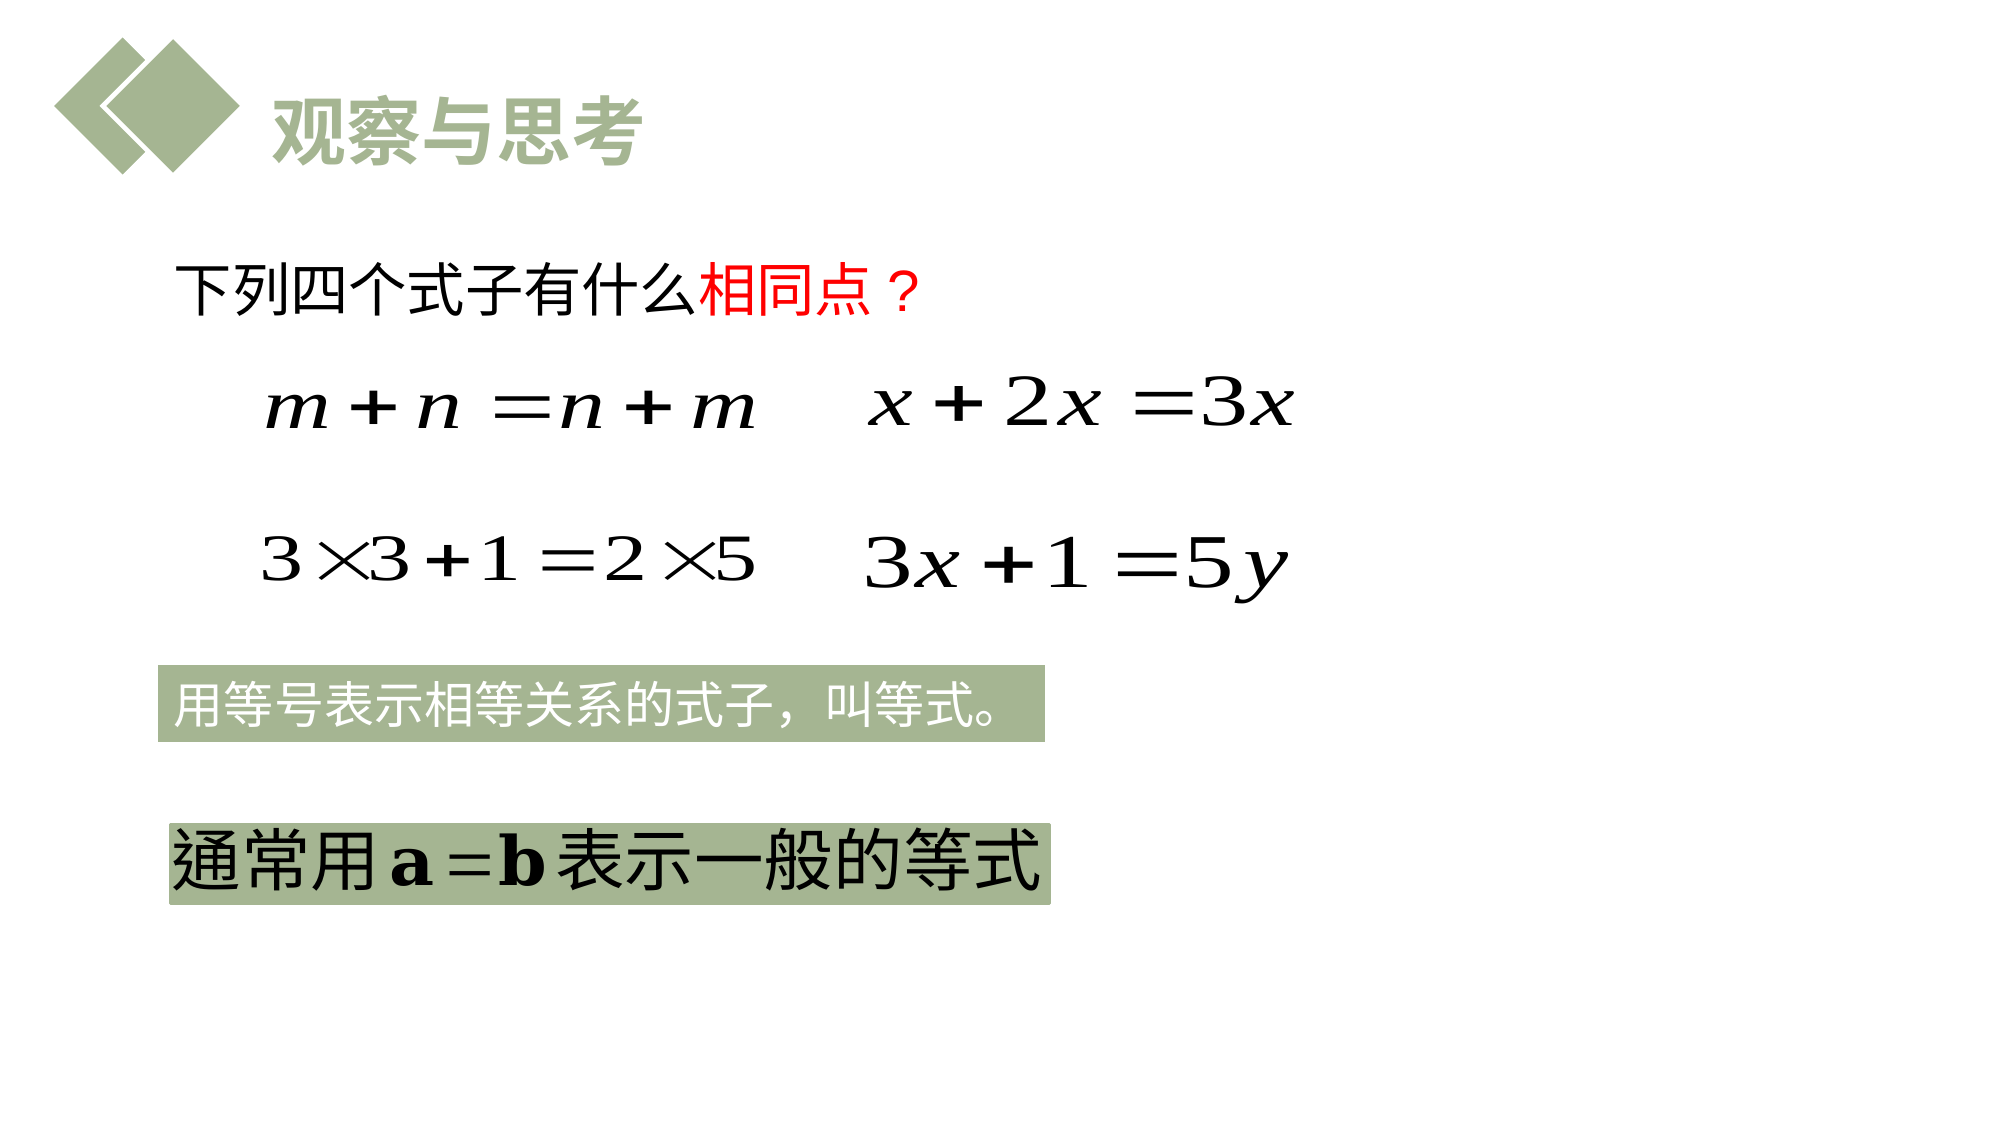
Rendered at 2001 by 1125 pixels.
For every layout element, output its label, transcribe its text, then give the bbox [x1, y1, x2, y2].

text_box 观察与思考 [256, 77, 826, 182]
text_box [849, 357, 1317, 444]
text_box 用等号表示相等关系的式子，叫等式。 [159, 666, 1043, 741]
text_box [849, 517, 1306, 620]
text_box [248, 375, 774, 446]
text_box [248, 519, 772, 597]
text_box 下列四个式子有什么相同点? [159, 246, 1341, 331]
